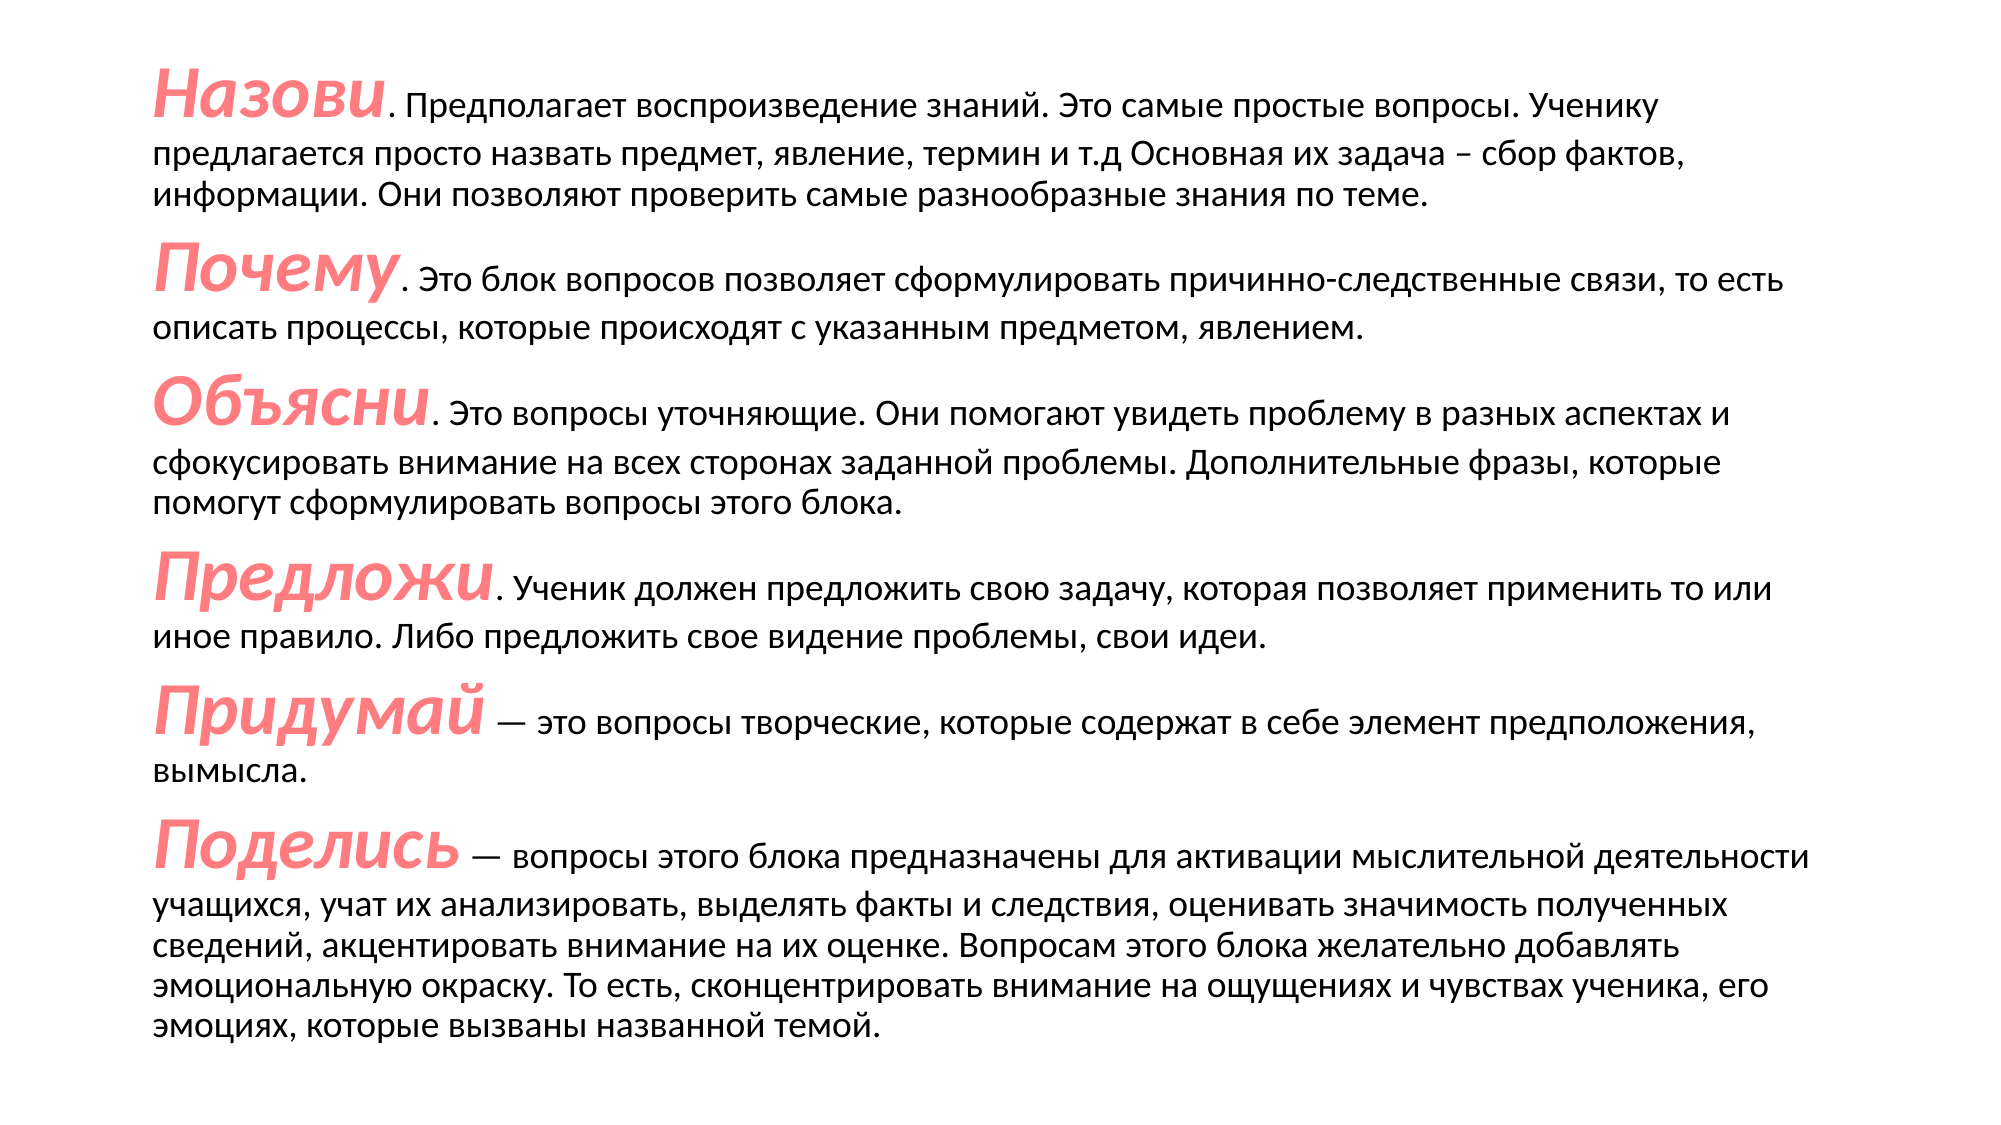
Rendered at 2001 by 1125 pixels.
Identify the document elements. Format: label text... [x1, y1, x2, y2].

list Назови. Предполагает воспроизведение знаний. Это самые простые вопросы. Ученику предлагается просто назвать предмет, явление, термин и т.д Основная их задача – сбор фактов, информации. Они позволяют проверить самые разнообразные знания по теме. Почему. Это блок вопросов позволяет сформулировать причинно-следственные связи, то есть описать процессы, которые происходят с указанным предметом, явлением. Объясни. Это вопросы уточняющие. Они помогают увидеть проблему в разных аспектах и сфокусировать внимание на всех сторонах заданной проблемы. Дополнительные фразы, которые помогут сформулировать вопросы этого блока. Предложи. Ученик должен предложить свою задачу, которая позволяет применить то или иное правило. Либо предложить свое видение проблемы, свои идеи. Придумай — это вопросы творческие, которые содержат в себе элемент предположения, вымысла. Поделись — вопросы этого блока предназначены для активации мыслительной деятельности учащихся, учат их анализировать, выделять факты и следствия, оценивать значимость полученных сведений, акцентировать внимание на их оценке. Вопросам этого блока желательно добавлять эмоциональную окраску. То есть, сконцентрировать внимание на ощущениях и чувствах ученика, его эмоциях, которые вызваны названной темой. [137, 45, 1863, 1065]
